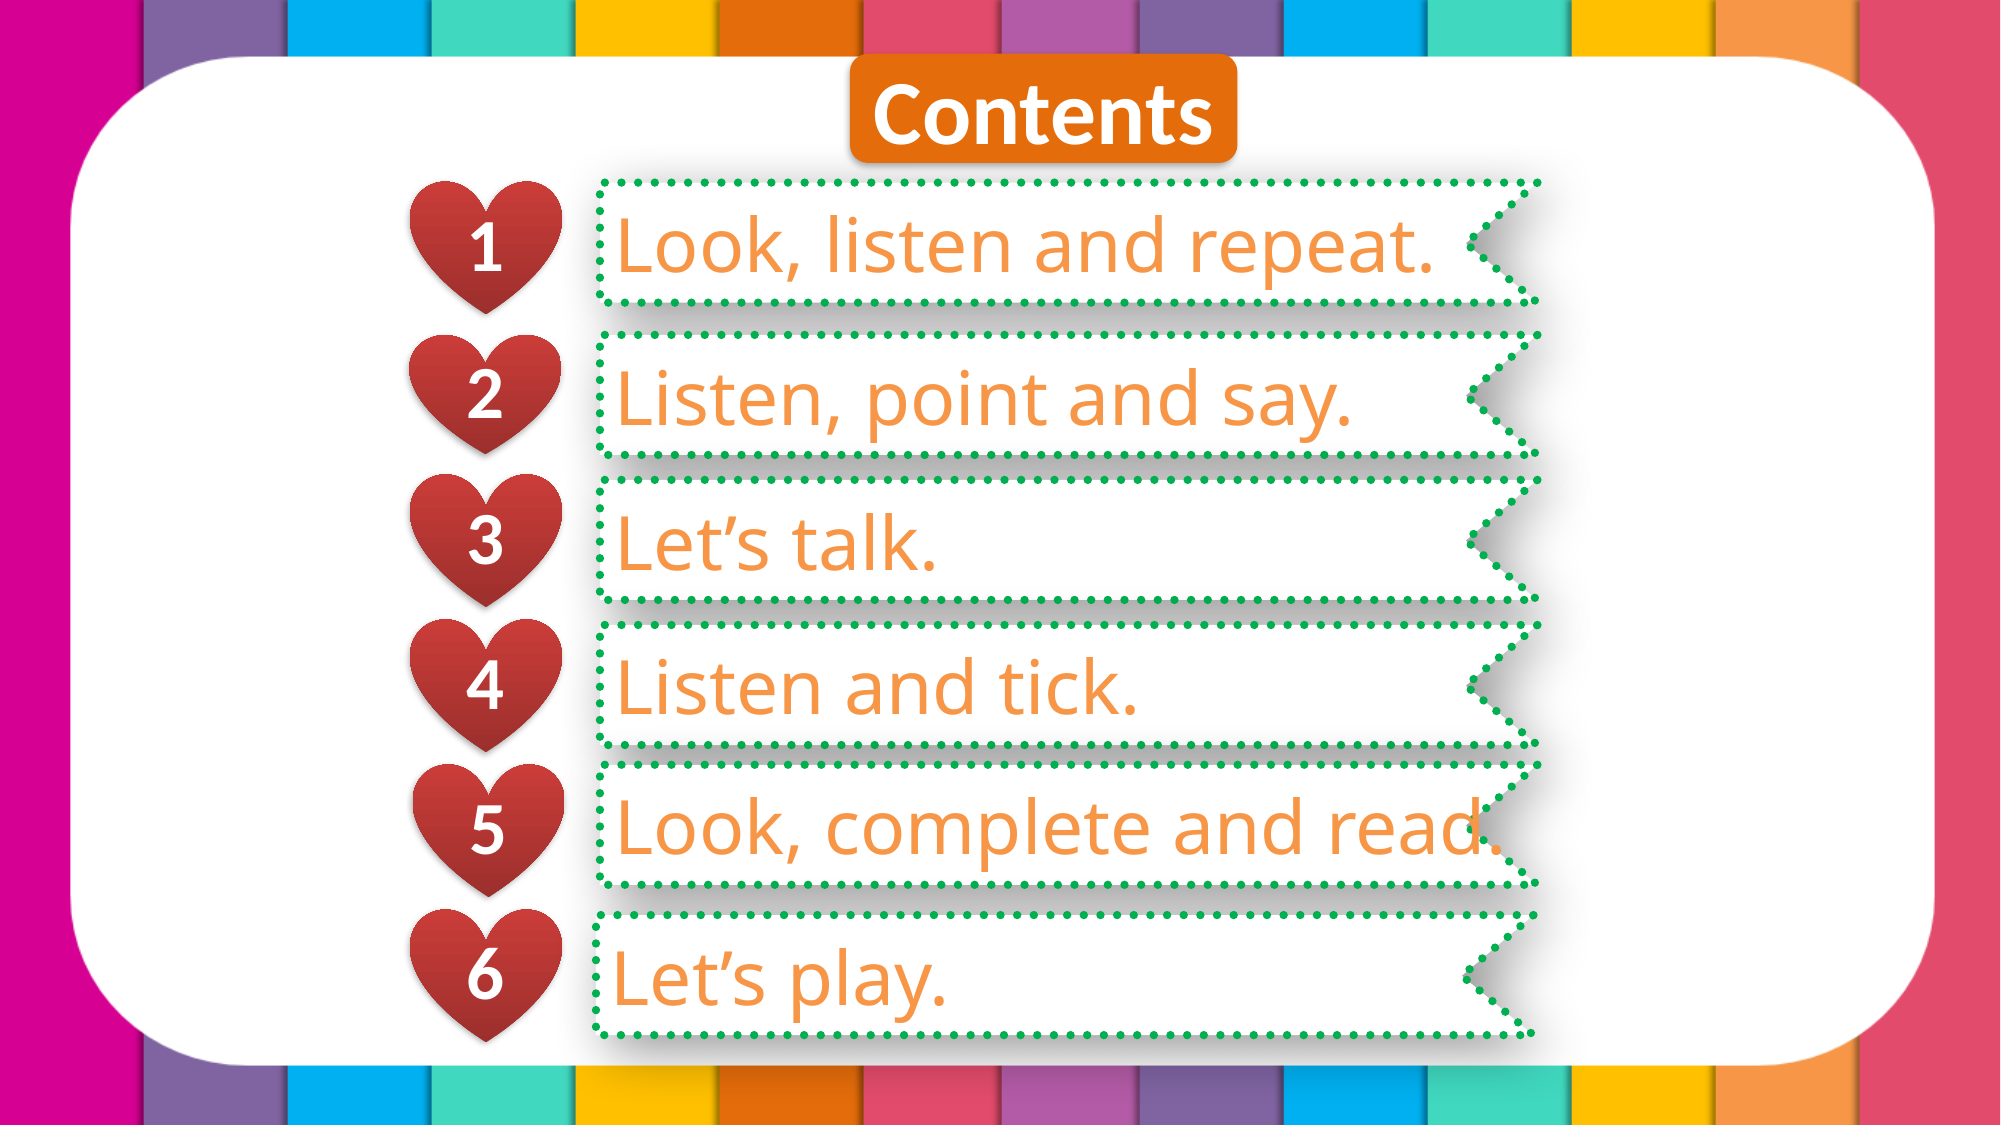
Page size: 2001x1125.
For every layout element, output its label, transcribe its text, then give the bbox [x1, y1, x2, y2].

text_box 3 [409, 479, 563, 608]
text_box 1 [409, 181, 563, 315]
text_box Look, complete and read. [599, 764, 1538, 885]
text_box 6 [409, 909, 563, 1043]
text_box Contents [847, 51, 1240, 166]
text_box Let’s play. [595, 915, 1534, 1036]
text_box 4 [409, 619, 563, 753]
picture [0, 0, 2001, 1125]
text_box Listen, point and say. [599, 334, 1538, 455]
text_box Look, listen and repeat. [599, 182, 1538, 303]
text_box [418, 0, 570, 75]
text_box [409, 333, 562, 472]
text_box 5 [412, 764, 565, 898]
text_box Let’s talk. [599, 479, 1538, 600]
text_box Listen and tick. [599, 624, 1538, 746]
